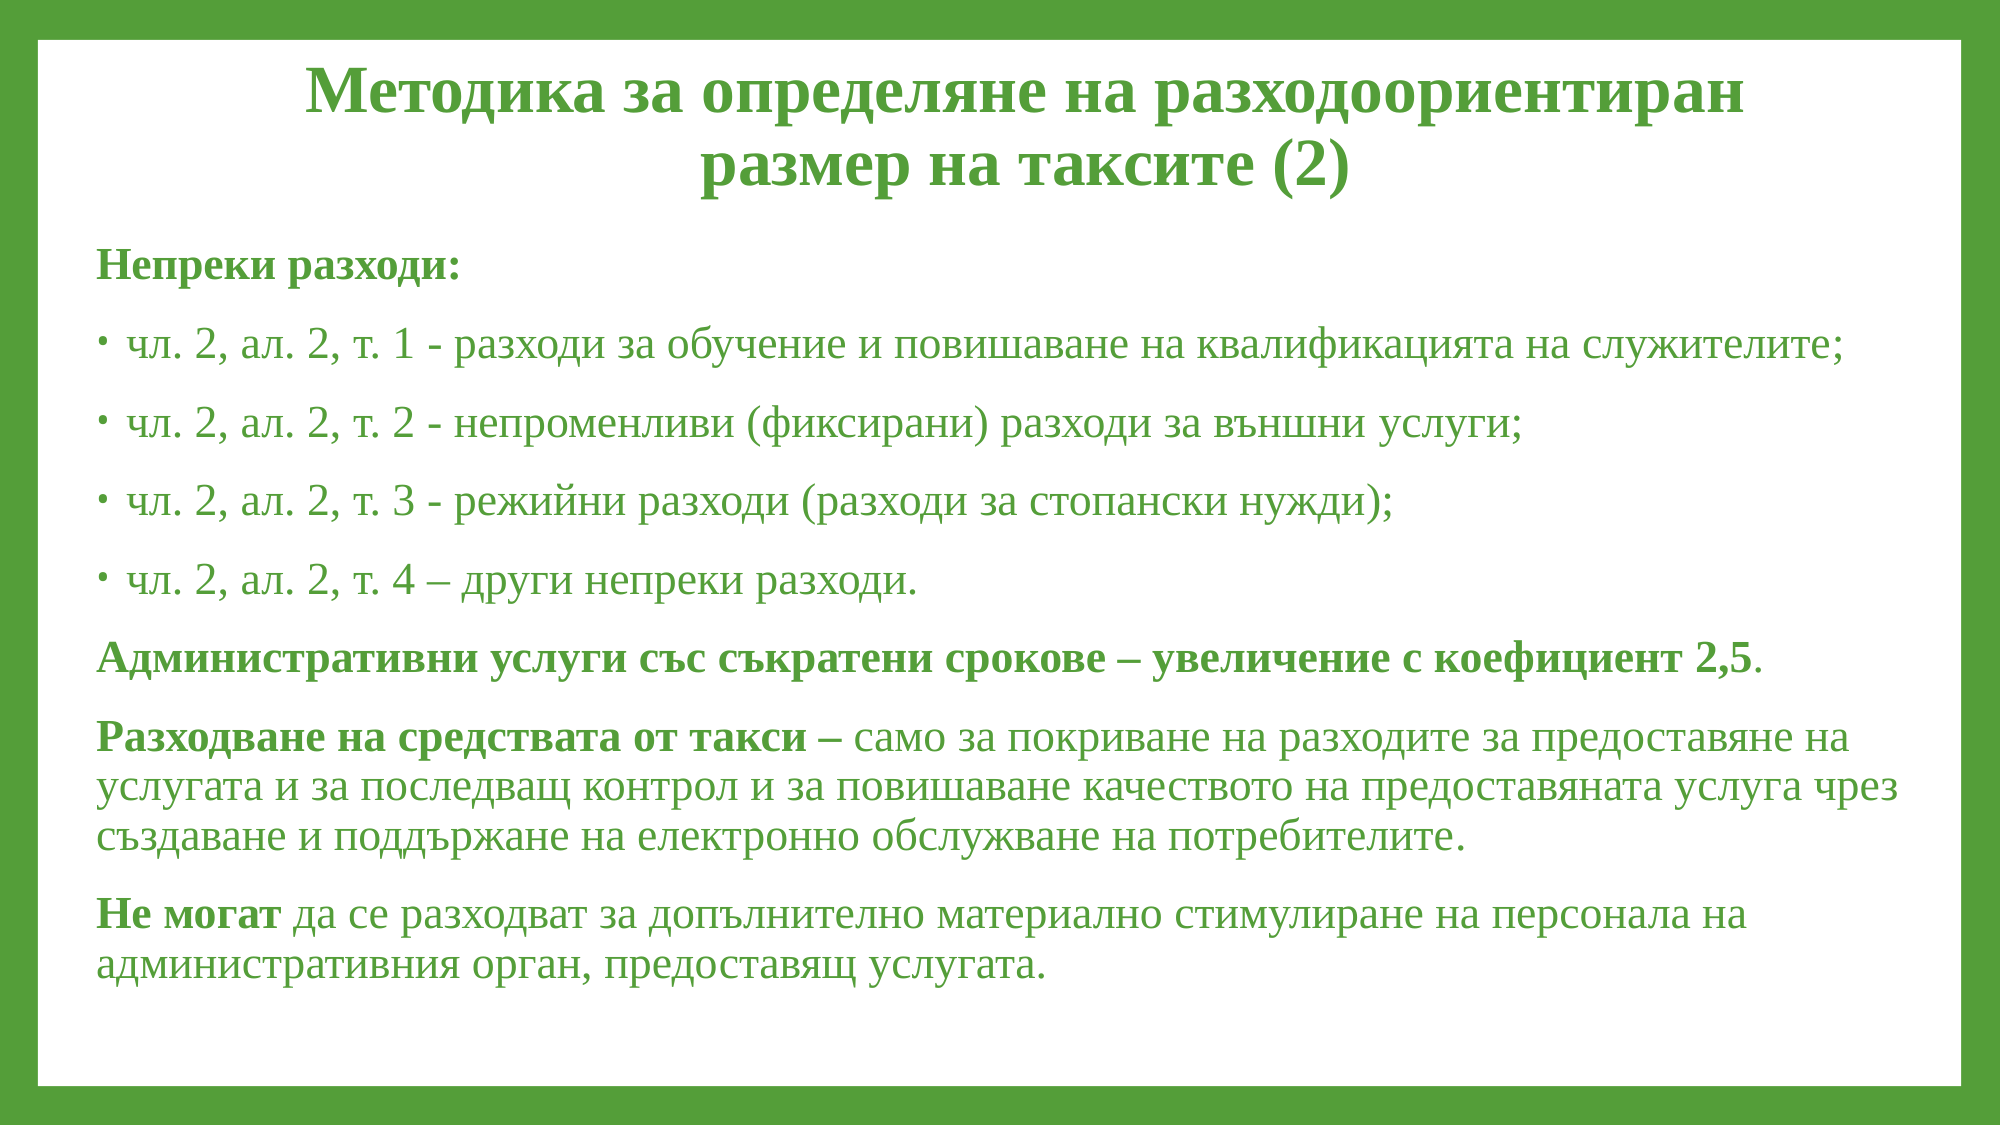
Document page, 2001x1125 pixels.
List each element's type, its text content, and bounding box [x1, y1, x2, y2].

title Методика за определяне на разходоориентиран размер на таксите (2) [180, 46, 1872, 209]
list Непреки разходи: чл. 2, ал. 2, т. 1 - разходи за обучение и повишаване на квалификацията на служителите; чл. 2, ал. 2, т. 2 - непроменливи (фиксирани) разходи за външни услуги; чл. 2, ал. 2, т. 3 - режийни разходи (разходи за стопански нужди); чл. 2, ал. 2, т. 4 – други непреки разходи. Административни услуги със съкратени срокове – увеличение с коефициент 2,5. Разходване на средствата от такси – само за покриване на разходите за предоставяне на услугата и за последващ контрол и за повишаване качеството на предоставяната услуга чрез създаване и поддържане на електронно обслужване на потребителите. Не могат да се разходват за допълнително материално стимулиране на персонала на административния орган, предоставящ услугата. [73, 232, 1930, 1080]
